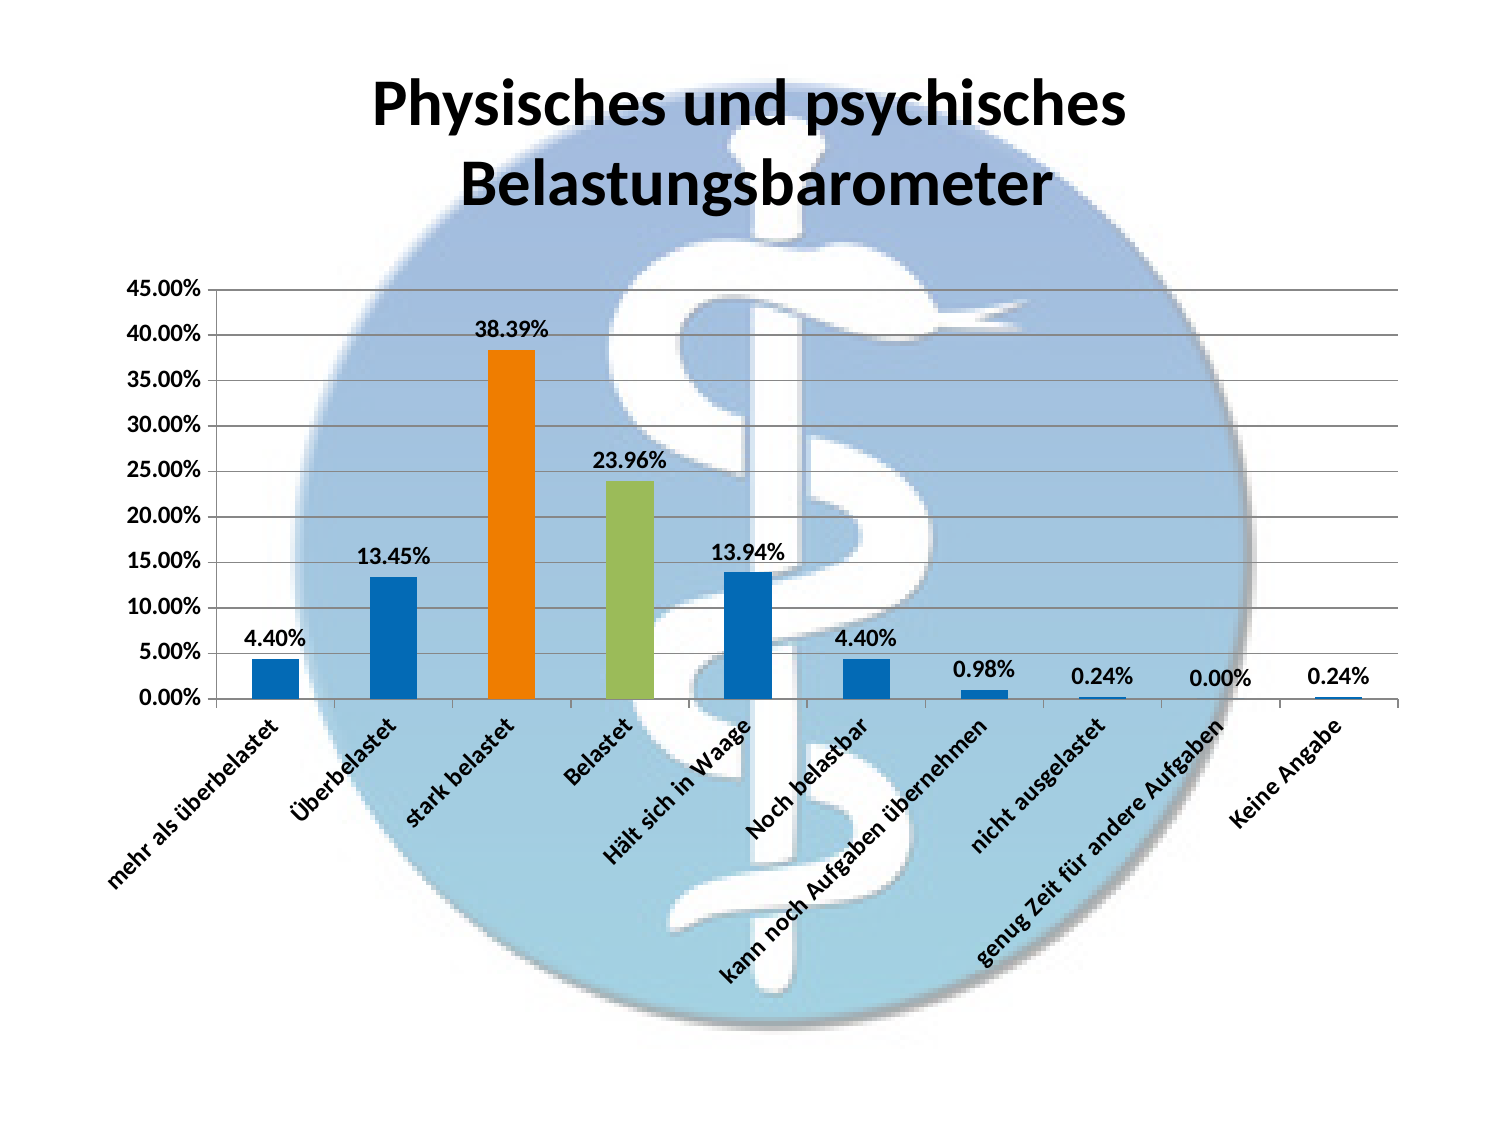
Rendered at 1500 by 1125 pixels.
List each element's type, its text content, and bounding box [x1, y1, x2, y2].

chart [74, 262, 1426, 1006]
title Physisches und psychisches Belastungsbarometer [75, 45, 1425, 233]
